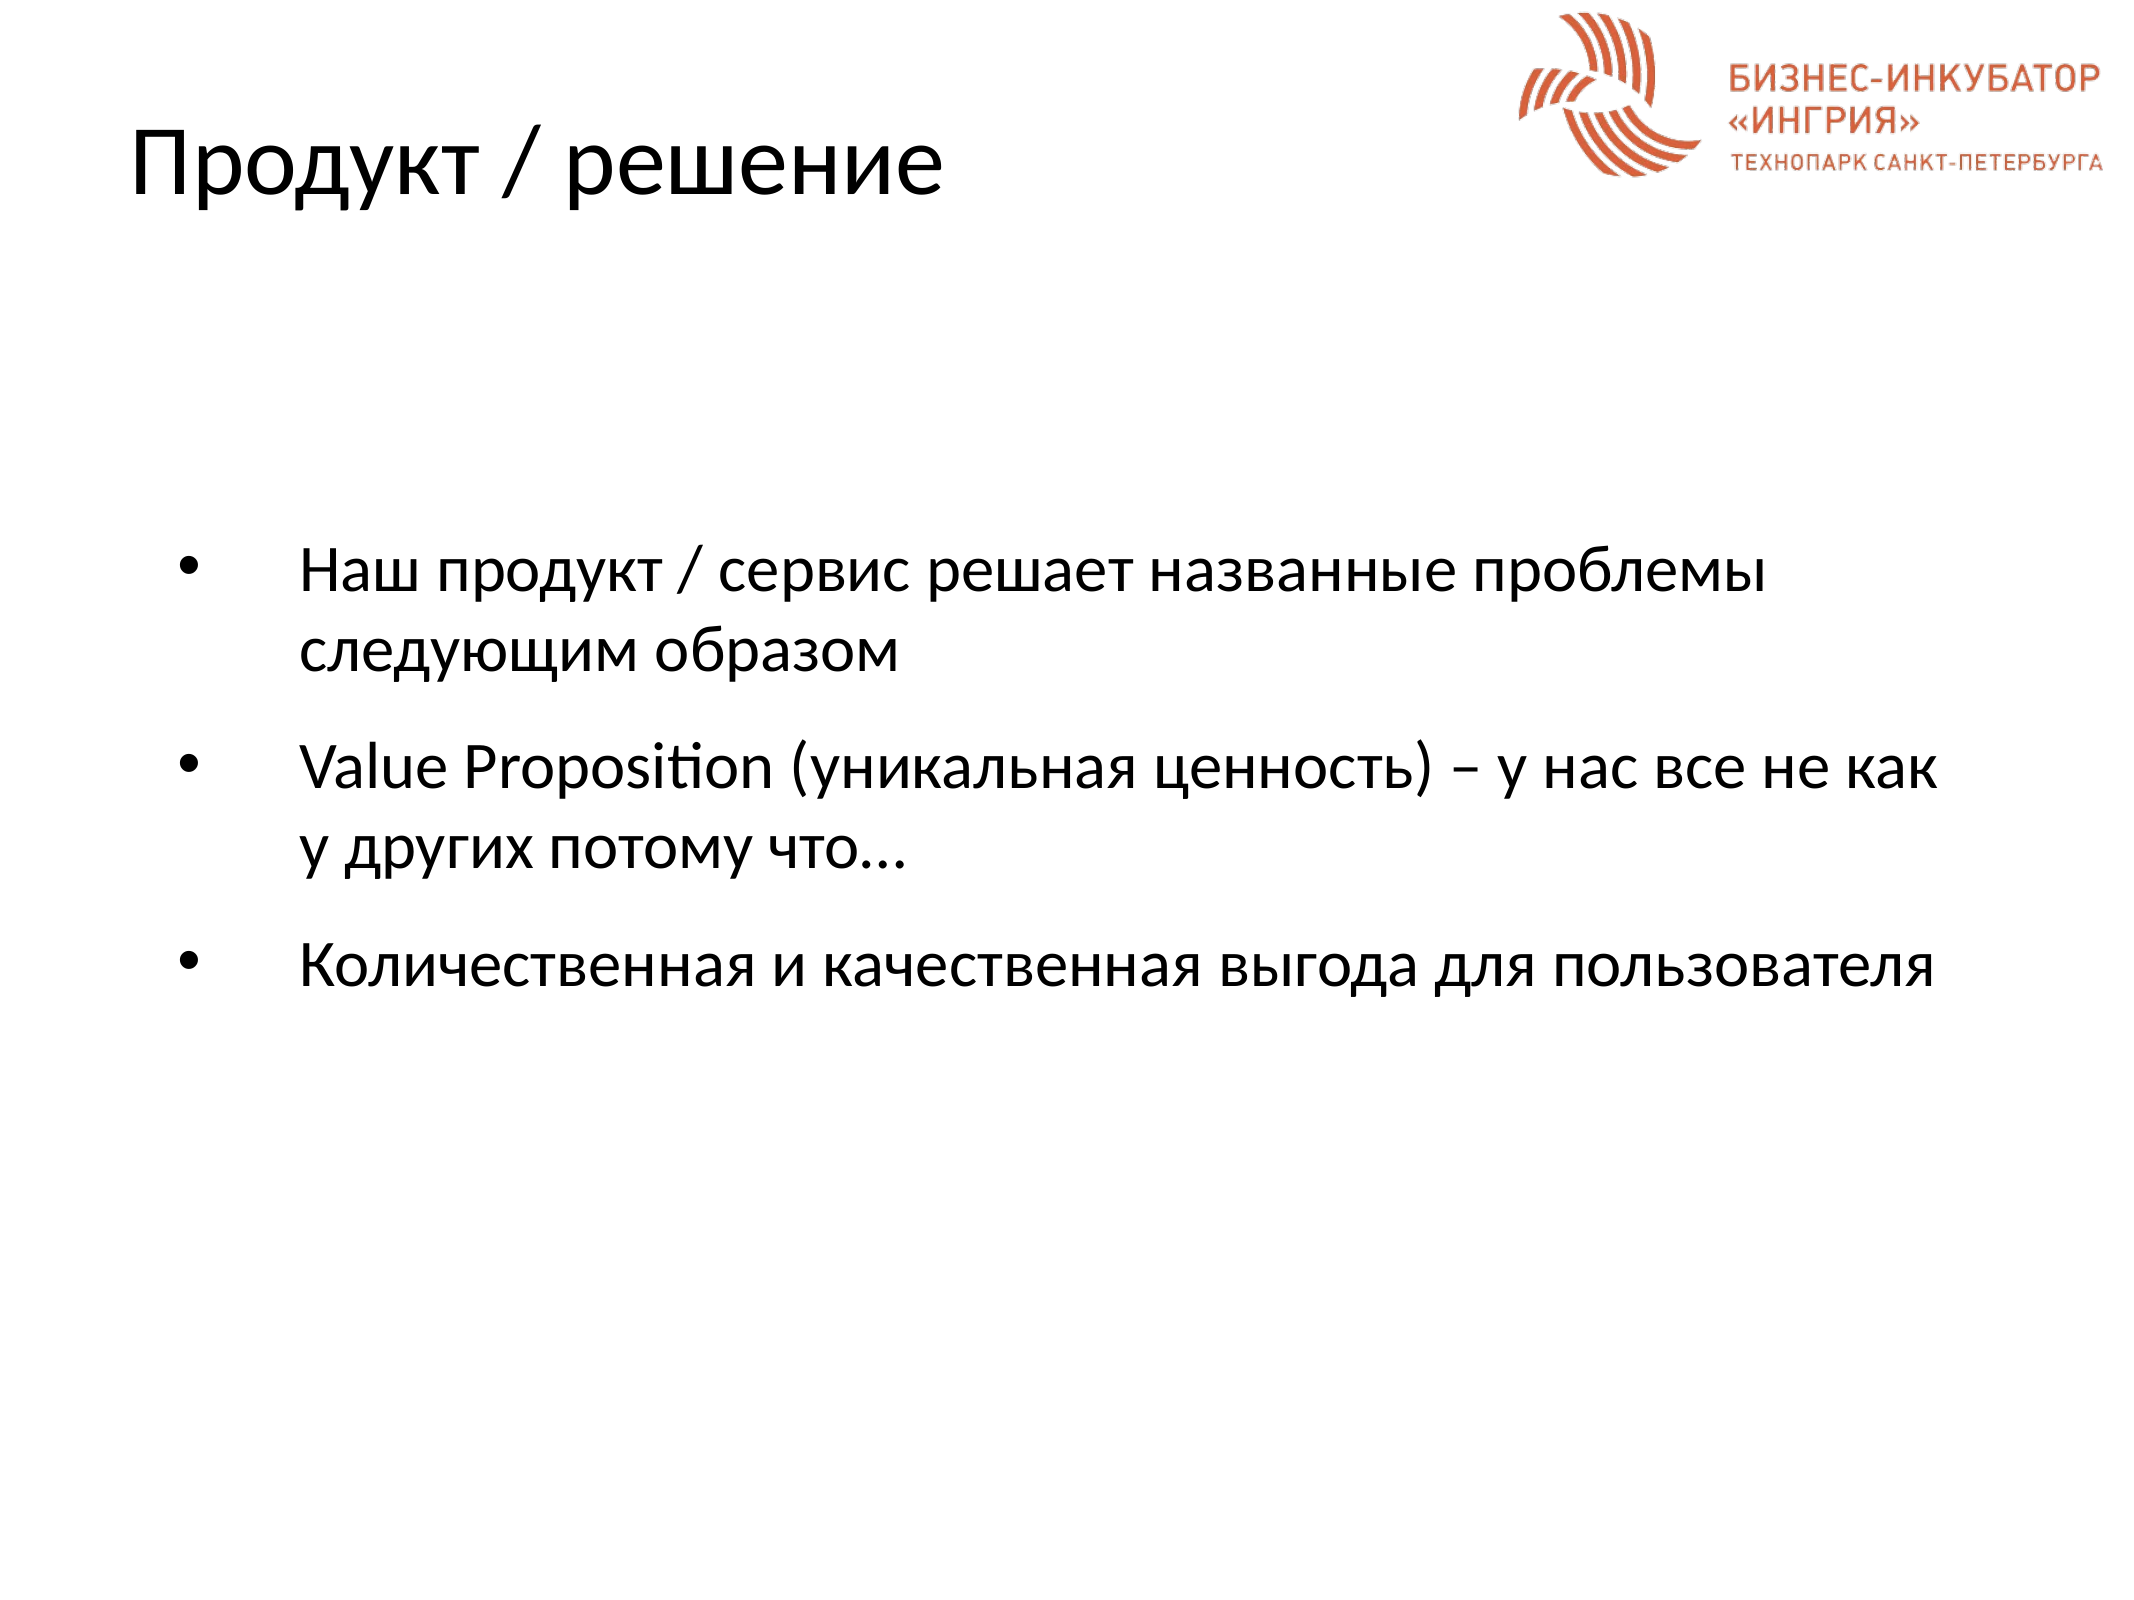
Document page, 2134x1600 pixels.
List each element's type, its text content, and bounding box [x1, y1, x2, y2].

picture [1504, 0, 2118, 191]
list Наш продукт / сервис решает названные проблемы следующим образом Value Proposition (уникальная ценность) – у нас все не как у других потому что… Количественная и качественная выгода для пользователя [168, 515, 1989, 1303]
title Продукт / решение [121, 87, 1446, 222]
